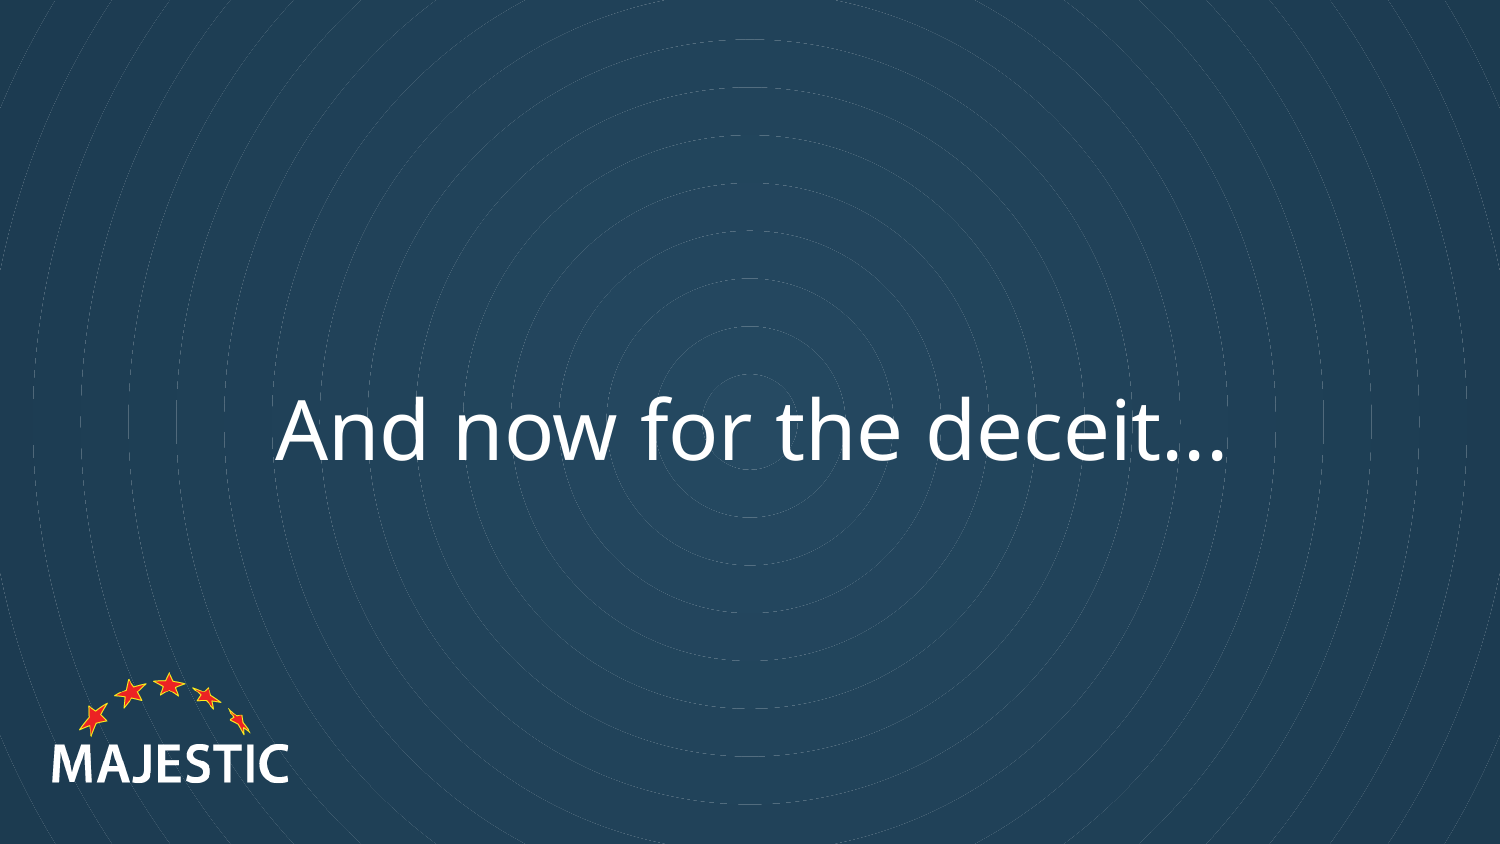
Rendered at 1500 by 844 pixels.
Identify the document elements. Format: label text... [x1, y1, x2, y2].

text_box [124, 25, 1378, 189]
picture [50, 669, 289, 785]
text_box And now for the deceit... [53, 361, 1452, 586]
text_box [103, 253, 1398, 361]
text_box [124, 586, 1378, 633]
